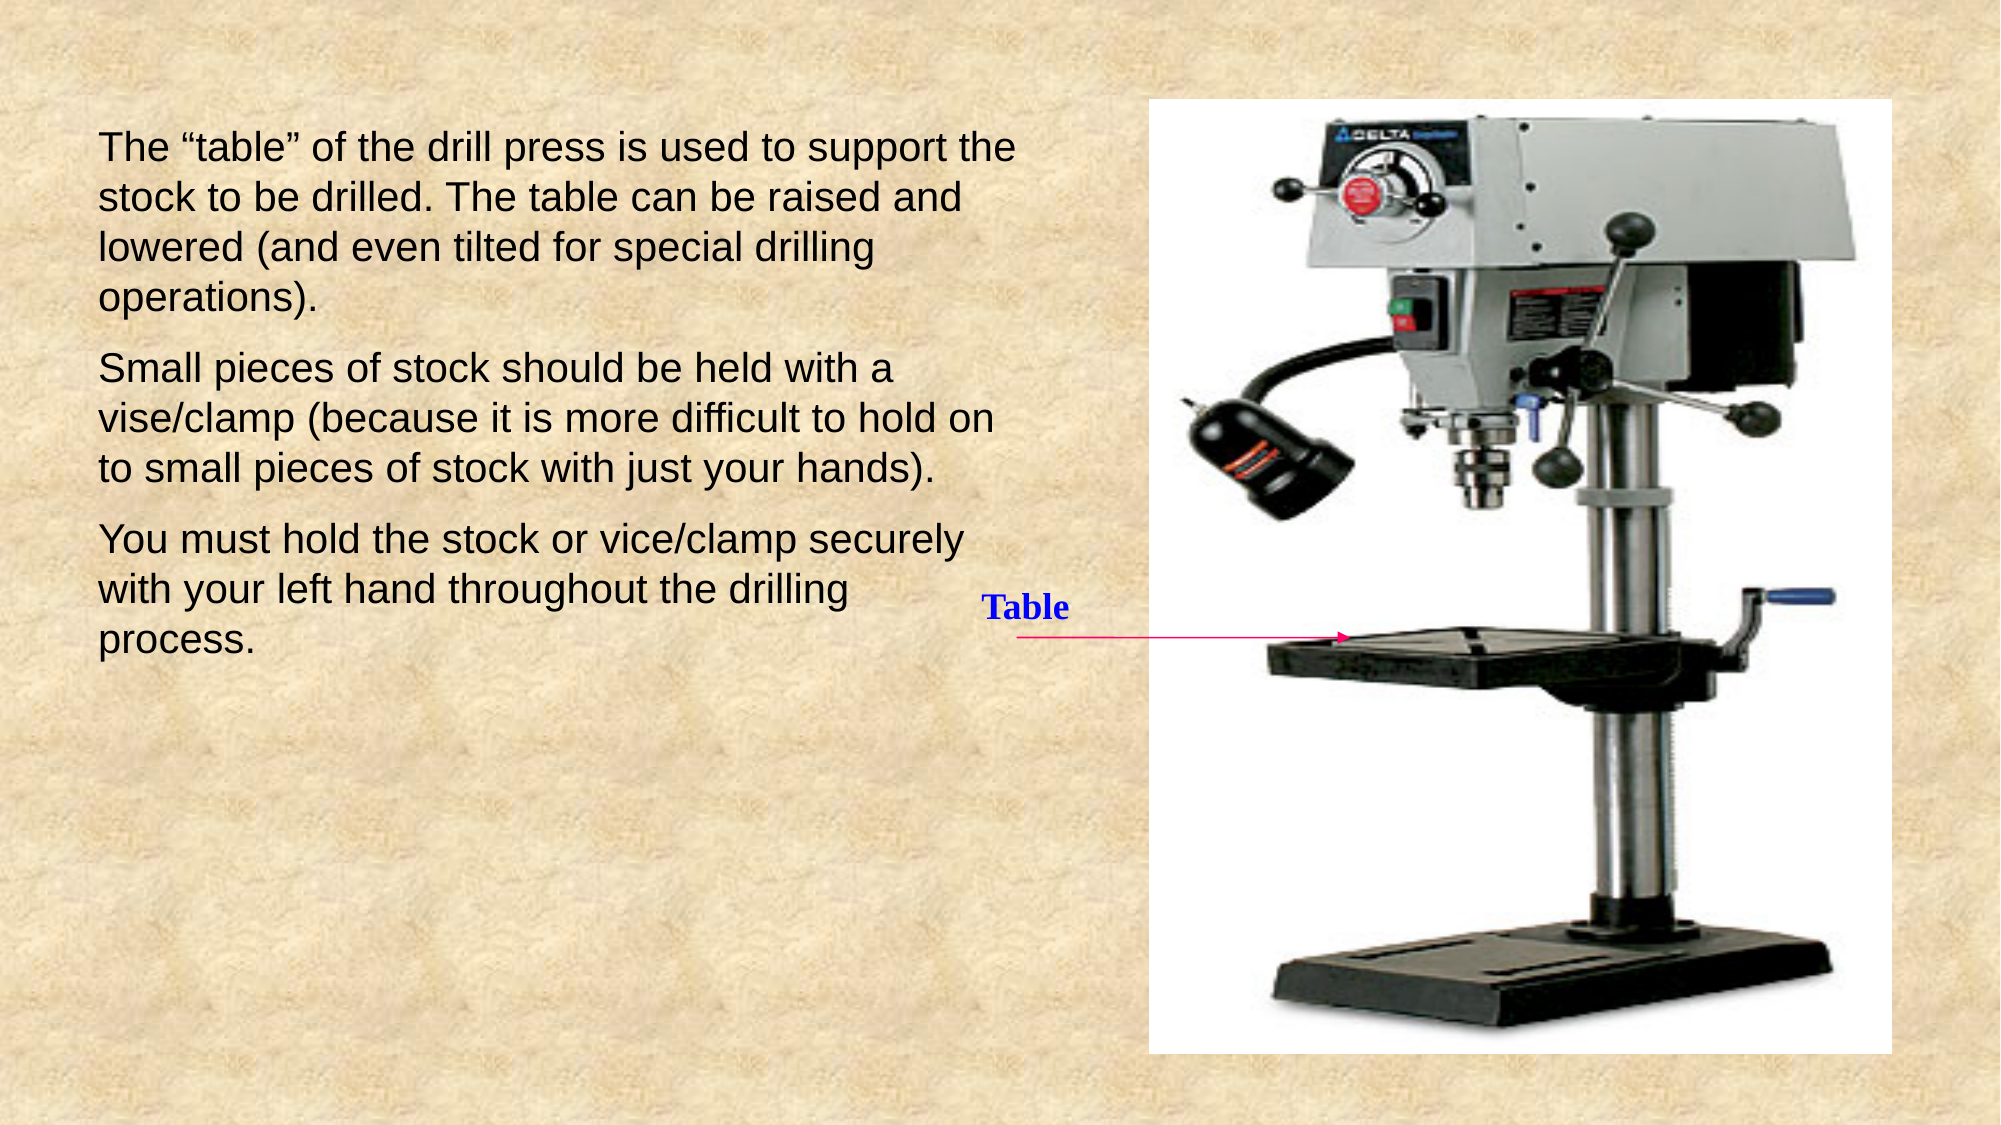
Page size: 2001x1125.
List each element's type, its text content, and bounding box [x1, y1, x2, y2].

picture [0, 0, 2001, 1125]
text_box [1149, 99, 1892, 1054]
text_box Table [1034, 574, 1149, 635]
text_box The “table” of the drill press is used to support the stock to be drilled. The table can be raised and lowered (and even tilted for special drilling operations). Small pieces of stock should be held with a vise/clamp (because it is more difficult to hold on to small pieces of stock with just your hands). You must hold the stock or vice/clamp securely with your left hand throughout the drilling process. [83, 112, 1034, 740]
